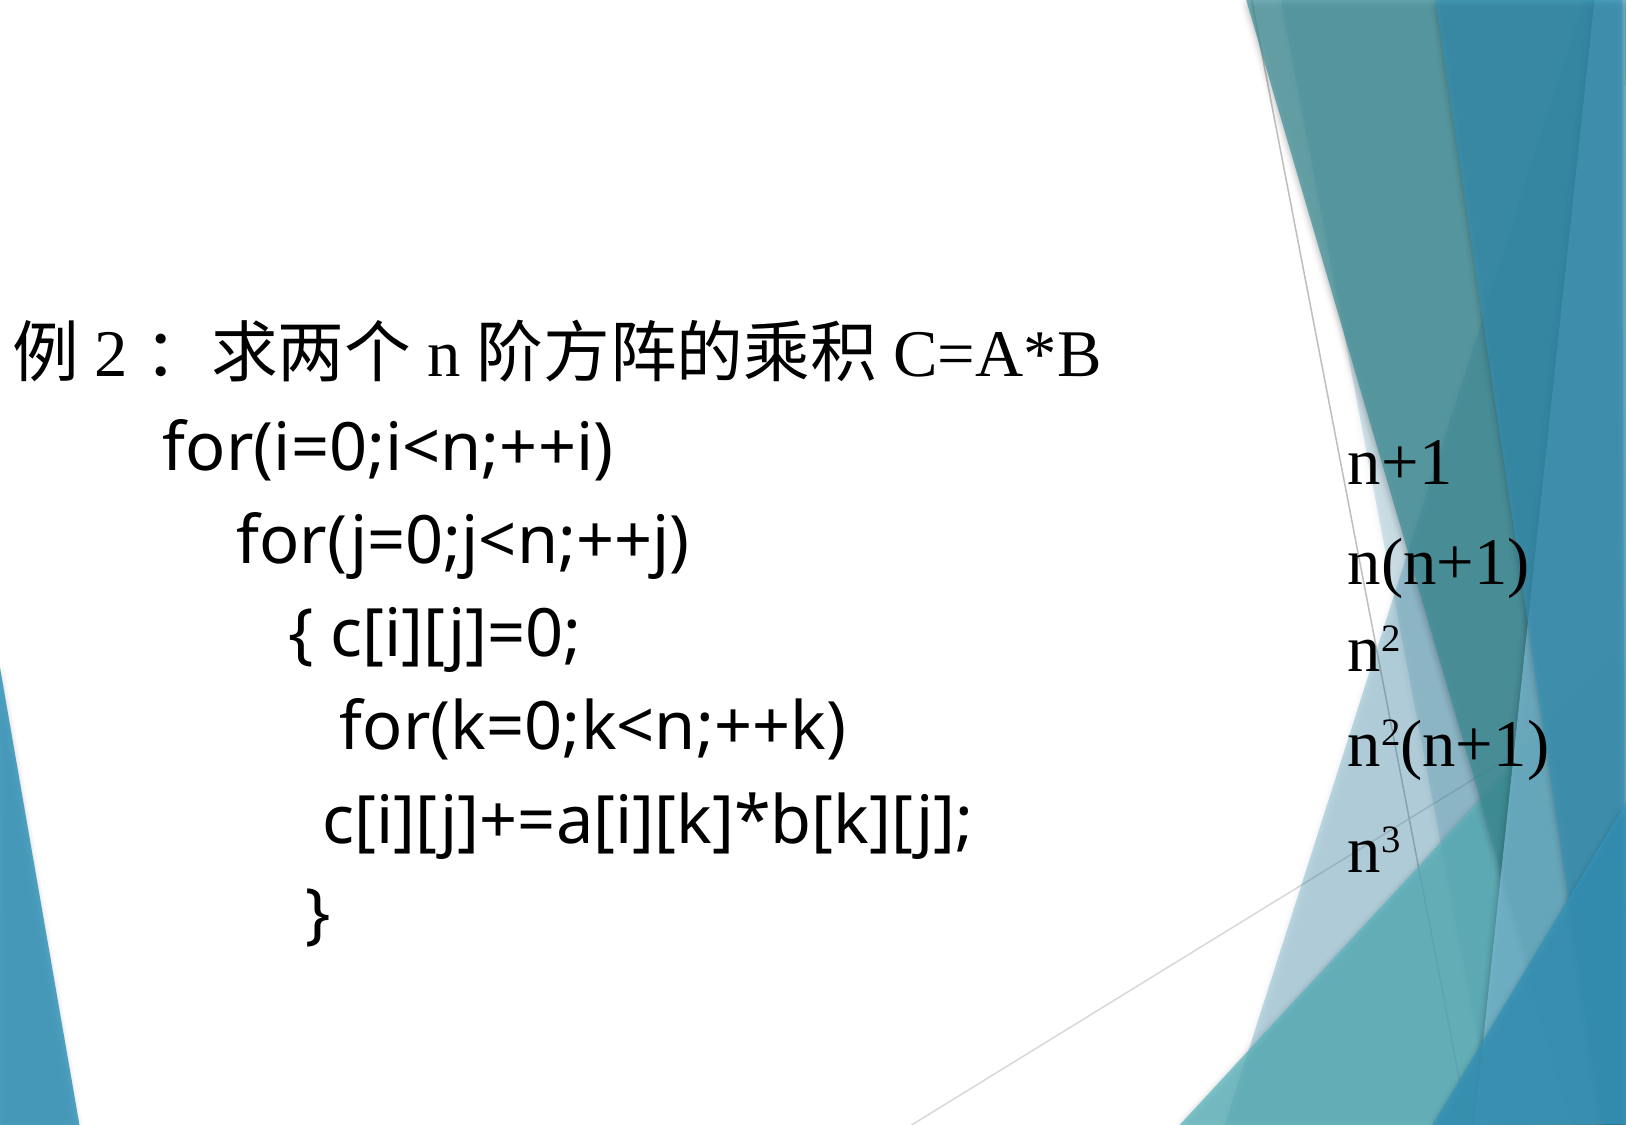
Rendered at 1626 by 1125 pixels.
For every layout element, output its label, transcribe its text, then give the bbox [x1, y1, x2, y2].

text_box n2(n+1) [1332, 691, 1604, 787]
text_box n2 [1333, 597, 1469, 691]
text_box n(n+1) [1332, 510, 1604, 606]
text_box 例2：求两个n阶方阵的乘积C=A*B for(i=0;i<n;++i) for(j=0;j<n;++j) { c[i][j]=0; for(k=0;k<n;++k) c[i][j]+=a[i][k]*b[k][j]; } [0, 302, 1379, 841]
text_box n3 [1333, 798, 1469, 893]
text_box n+1 [1333, 410, 1469, 506]
